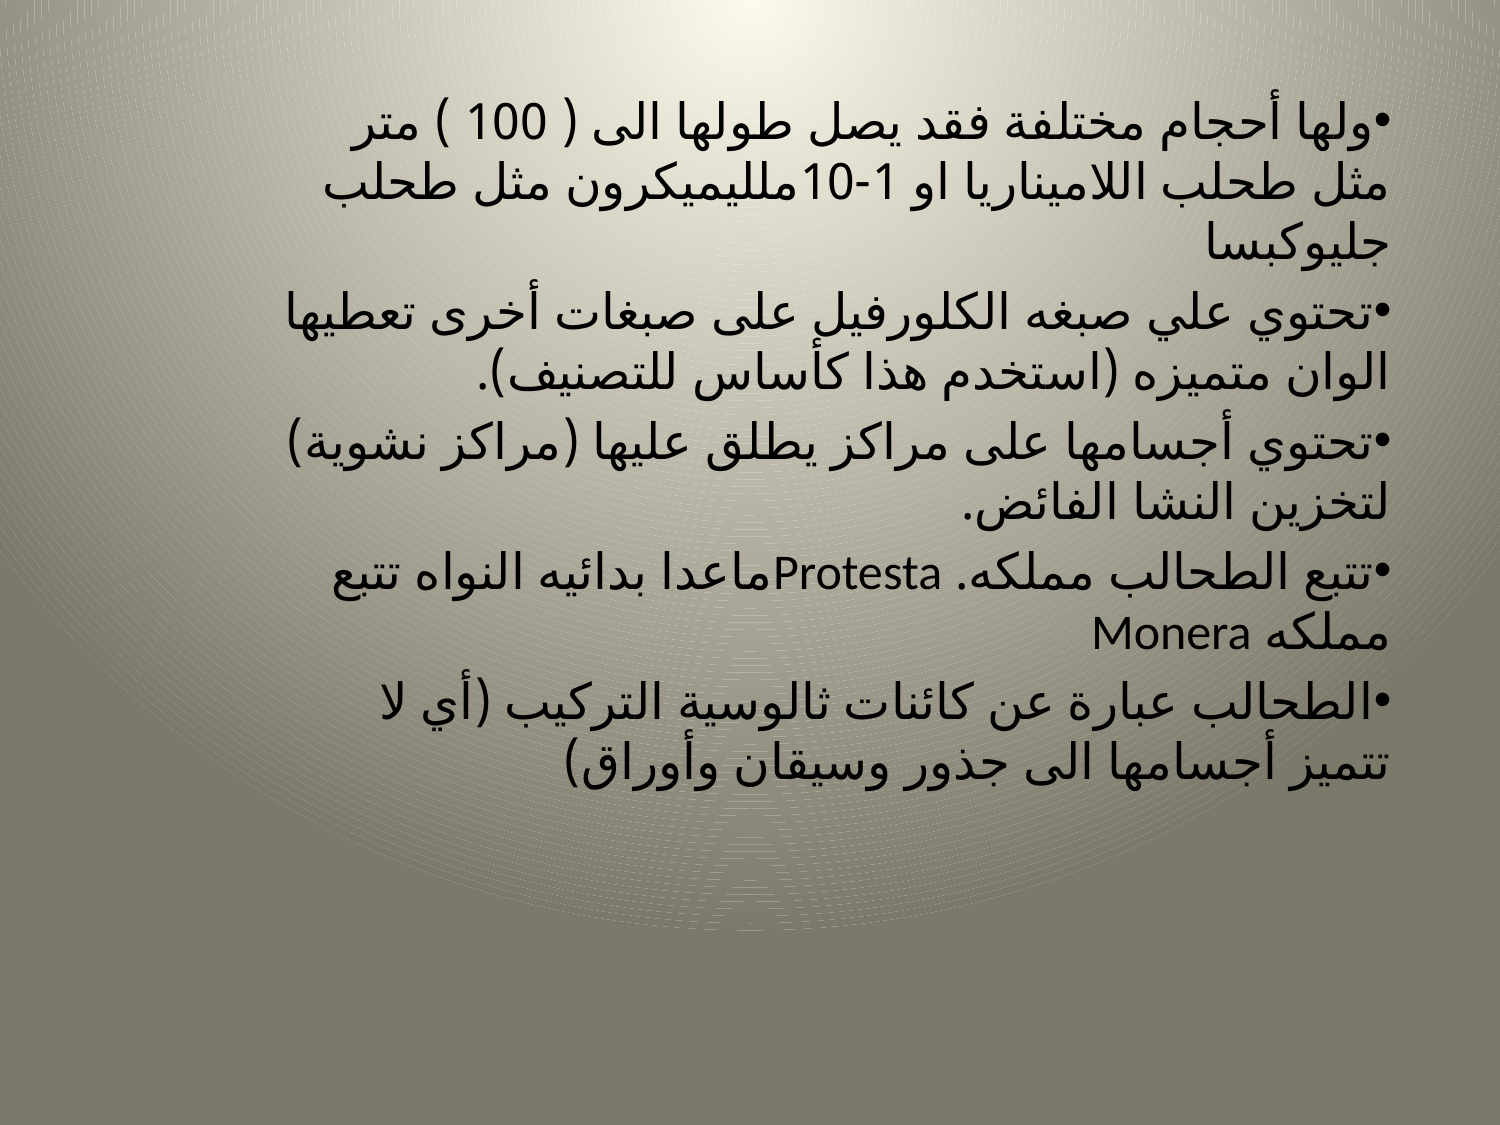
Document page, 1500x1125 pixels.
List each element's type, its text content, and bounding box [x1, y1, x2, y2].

subtitle ولها أحجام مختلفة فقد یصل طولها الى ( 100 ) متر مثل طحلب اللامیناریا او 1-10ملليميكرون مثل طحلب جليوكبسا تحتوي علي صبغه الكلورفيل على صبغات أخرى تعطیها الوان متميزه (استخدم هذا كأساس للتصنیف). تحتوي أجسامها على مراكز یطلق علیها (مراكز نشویة) لتخزین النشا الفائض. تتبع الطحالب مملكه. Protestaماعدا بدائيه النواه تتبع مملكه Monera الطحالب عبارة عن كائنات ثالوسیة التركیب (أي لا تتمیز أجسامها الى جذور وسیقان وأوراق) [257, 82, 1407, 1020]
